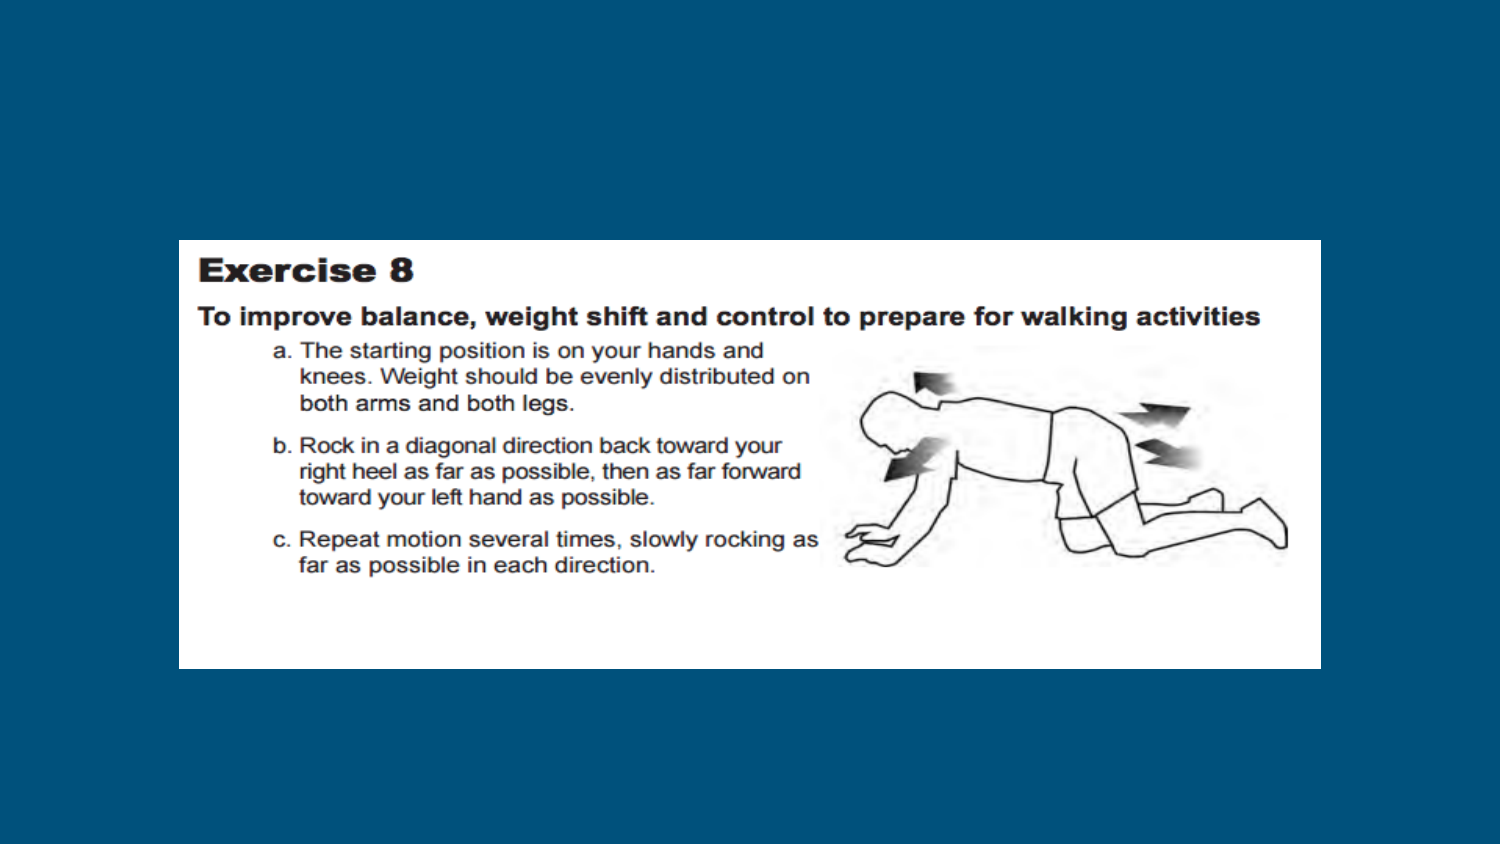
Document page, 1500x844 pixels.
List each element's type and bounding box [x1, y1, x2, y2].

picture [180, 241, 1320, 668]
